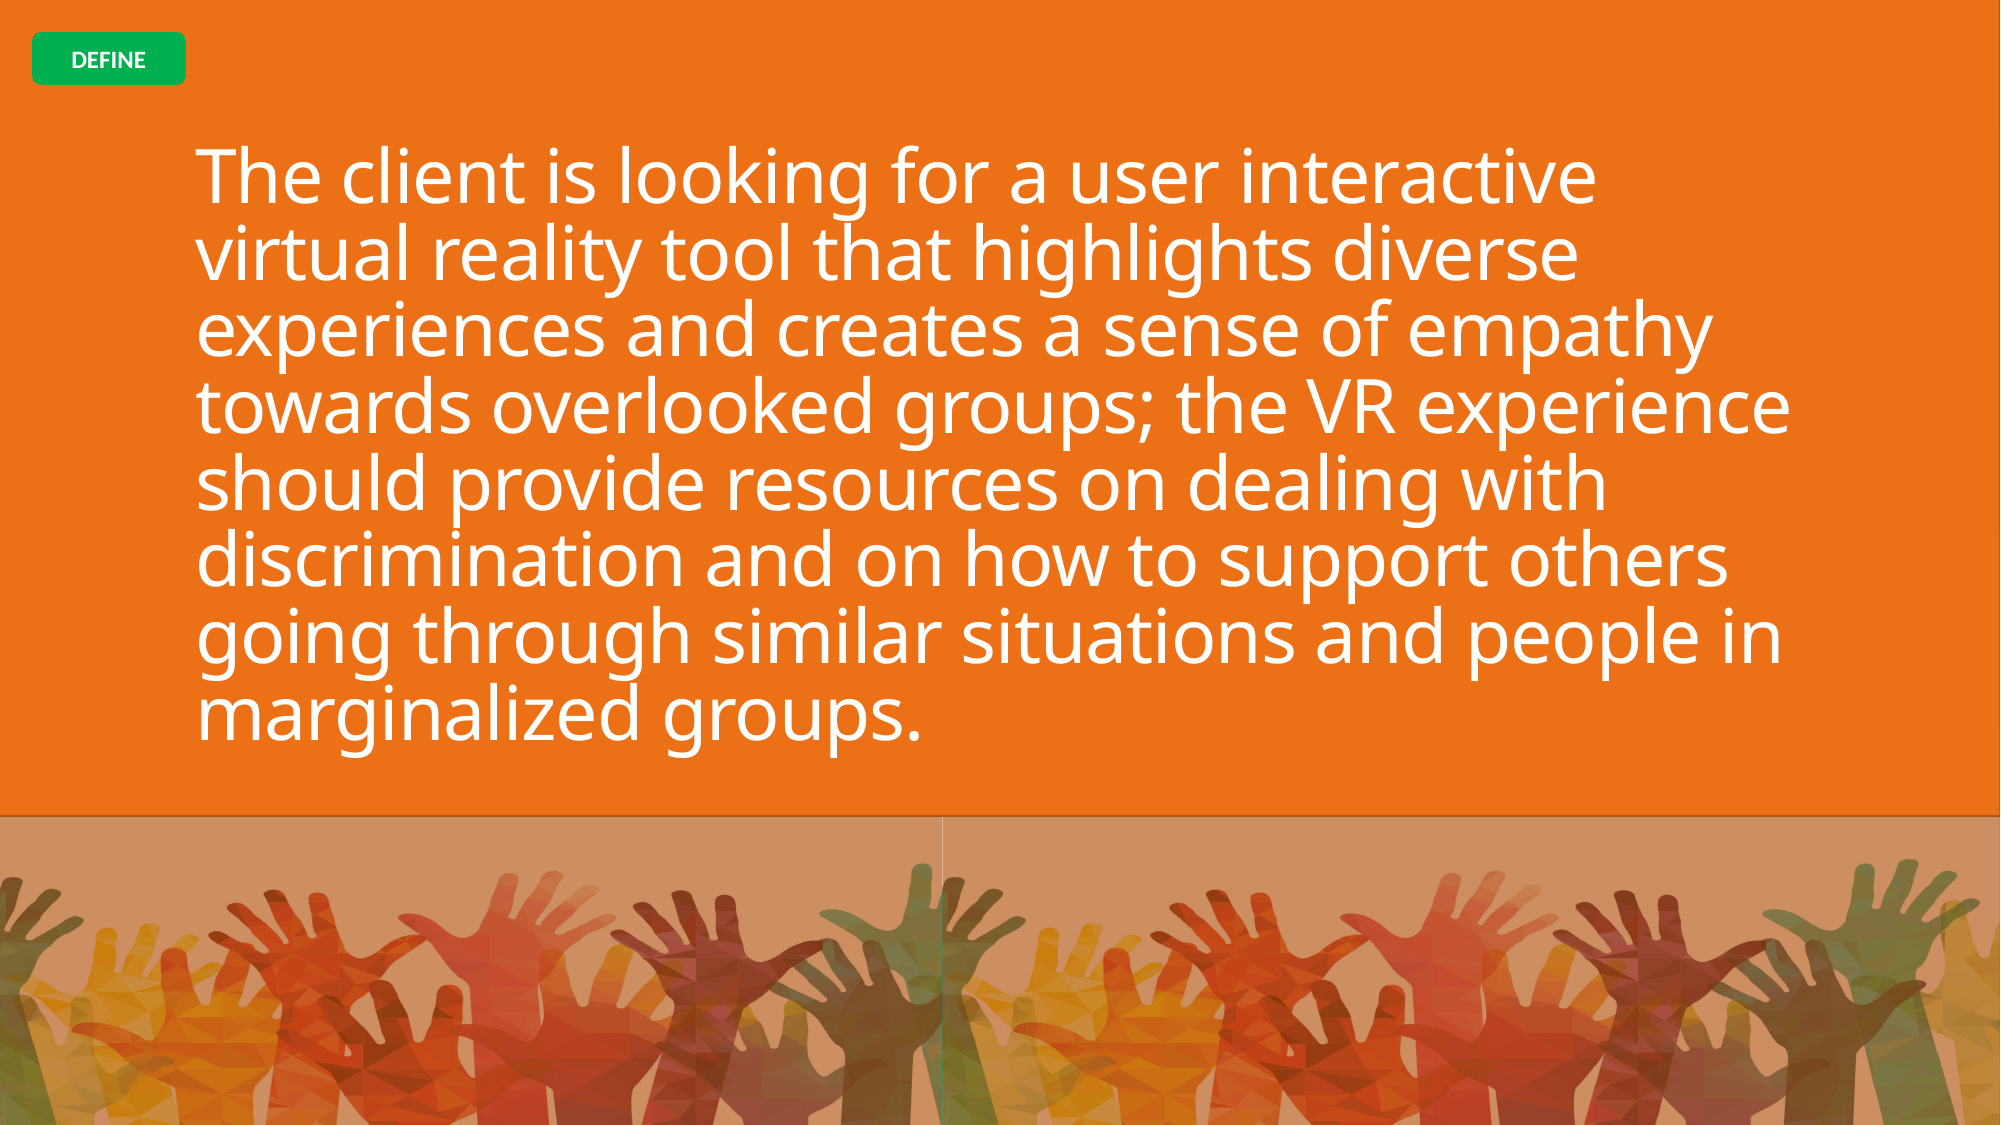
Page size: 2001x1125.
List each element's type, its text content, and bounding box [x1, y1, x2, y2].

title The client is looking for a user interactive virtual reality tool that highlights diverse experiences and creates a sense of empathy towards overlooked groups; the VR experience should provide resources on dealing with discrimination and on how to support others going through similar situations and people in marginalized groups. [180, 124, 1830, 763]
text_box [0, 817, 2000, 1125]
text_box [0, 0, 2000, 816]
text_box DEFINE [30, 30, 187, 87]
